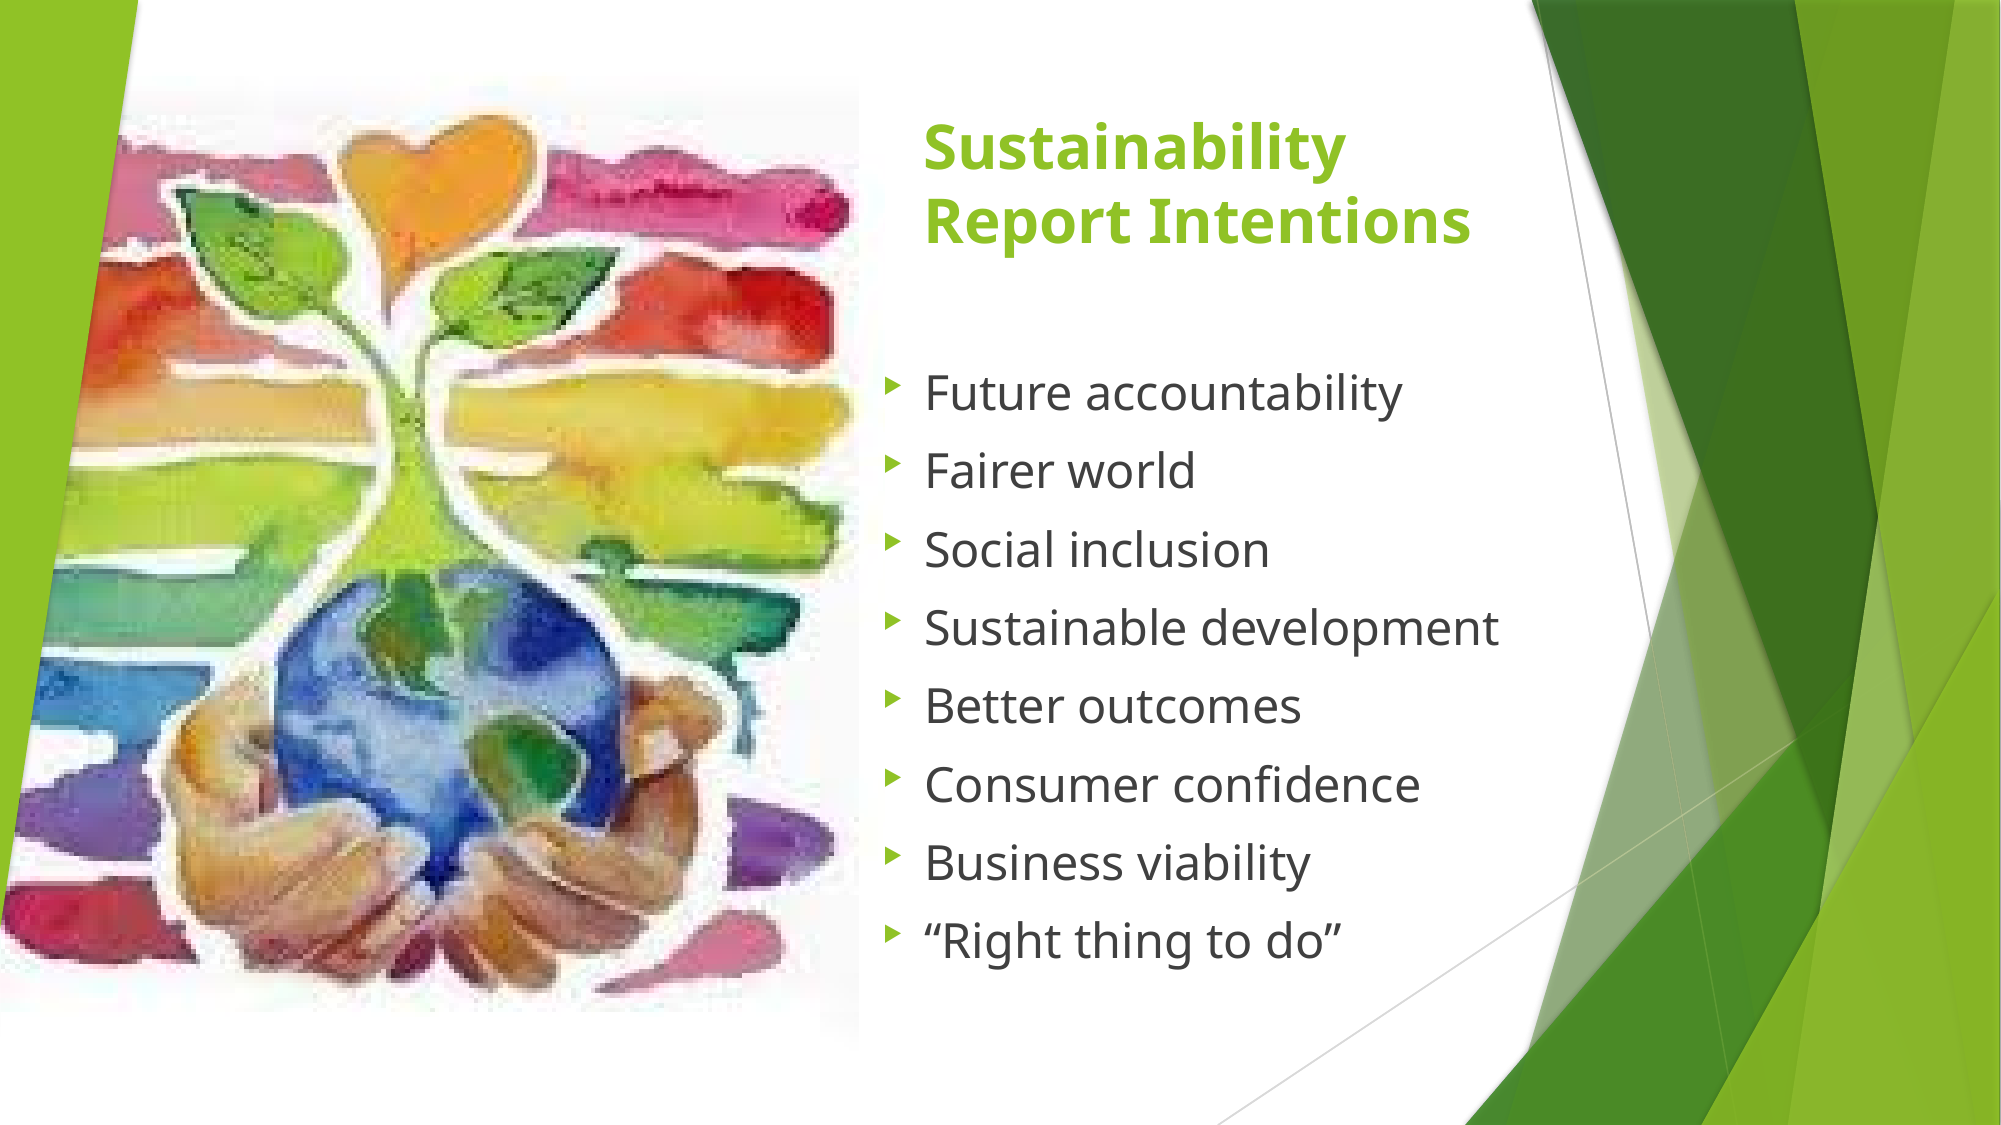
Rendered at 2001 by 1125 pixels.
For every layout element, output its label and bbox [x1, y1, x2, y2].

list [0, 0, 886, 1125]
text_box [887, 0, 2000, 1125]
